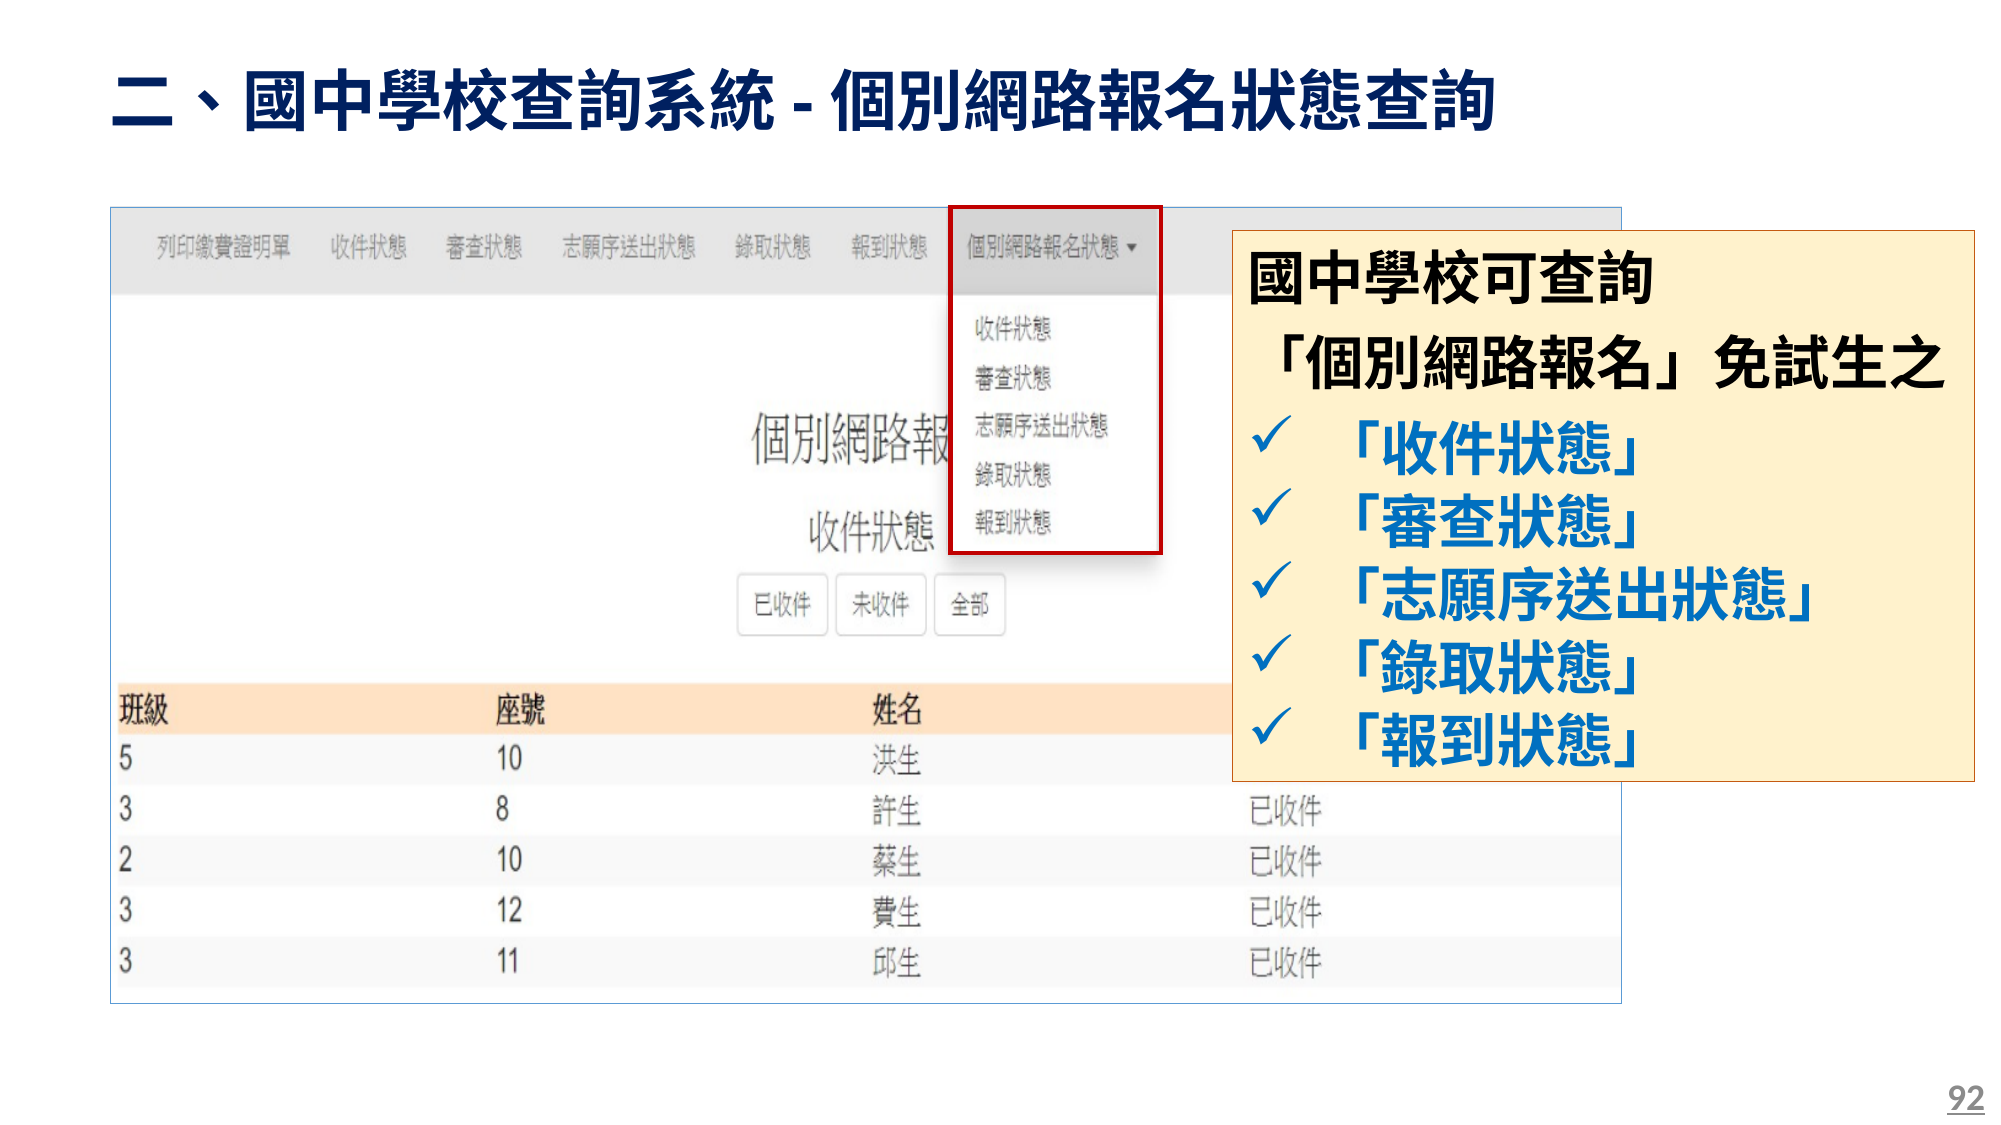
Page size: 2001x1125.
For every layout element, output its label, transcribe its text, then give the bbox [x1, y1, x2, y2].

picture [110, 206, 1622, 1004]
text_box 國中學校可查詢 「個別網路報名」免試生之 「收件狀態」 「審查狀態」 「志願序送出狀態」 「錄取狀態」 「報到狀態」 [1622, 230, 1975, 782]
title 二、國中學校查詢系統-個別網路報名狀態查詢 [94, 38, 1585, 169]
slide_number 92 [1550, 1065, 2000, 1125]
